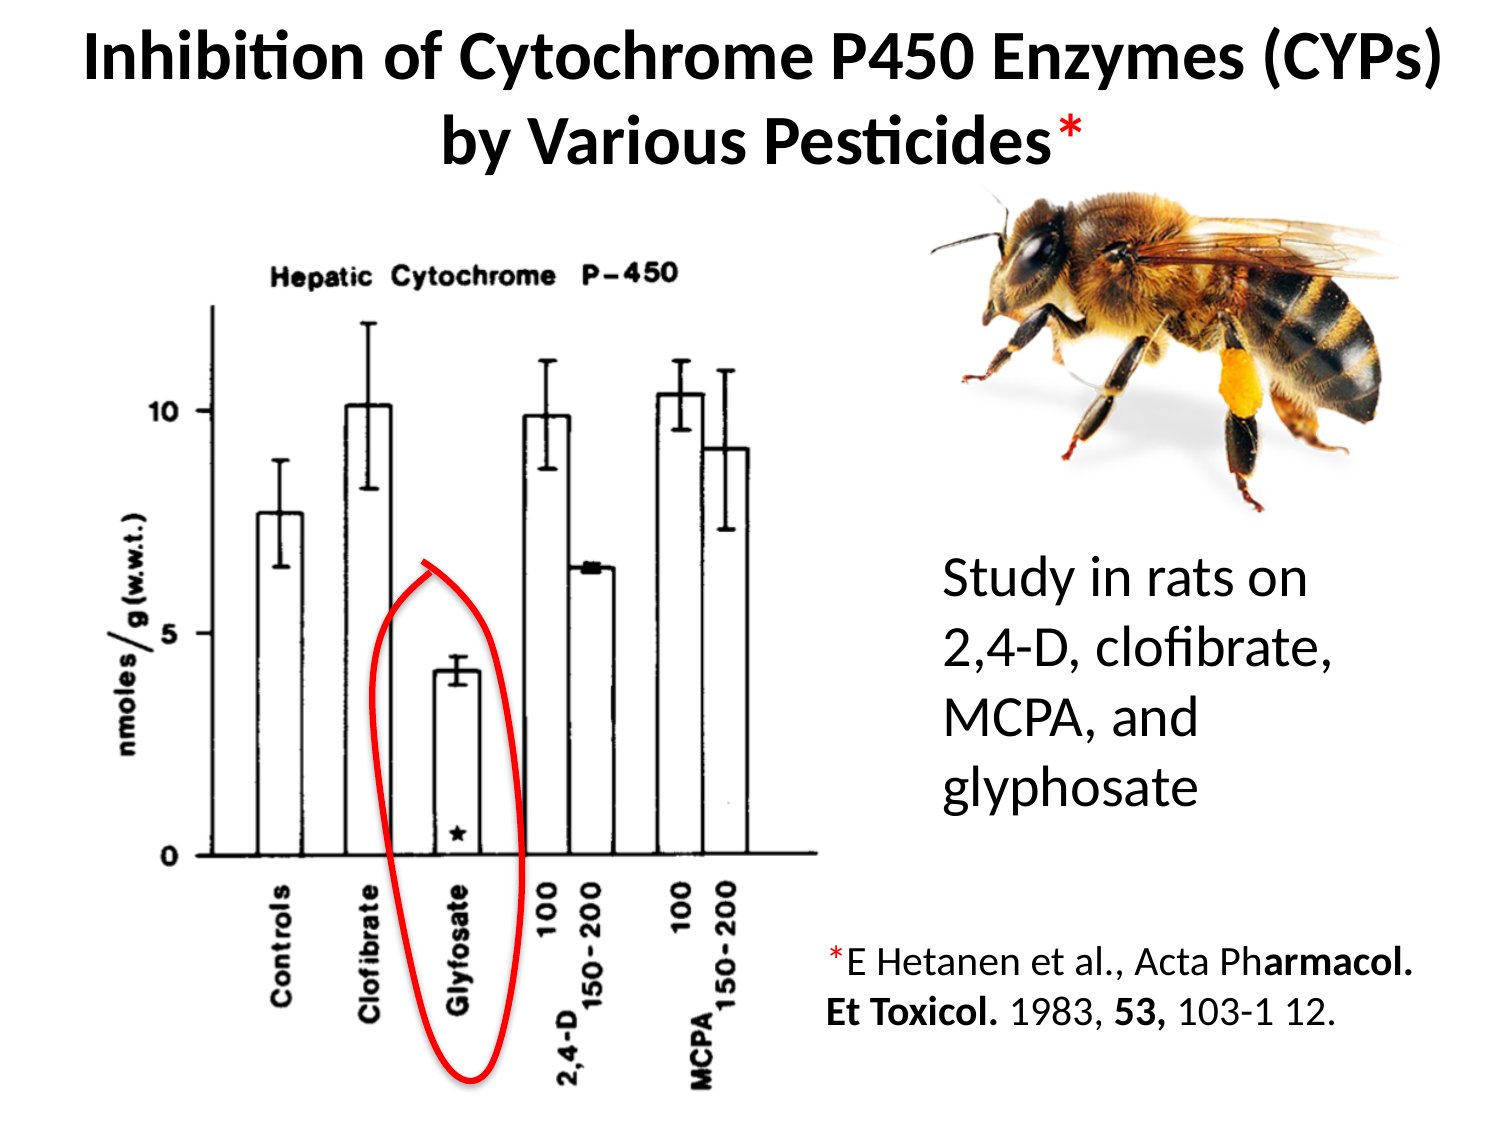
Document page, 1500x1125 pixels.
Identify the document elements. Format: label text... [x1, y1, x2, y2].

picture [927, 165, 1402, 531]
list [0, 207, 1304, 1108]
text_box Study in rats on 2,4-D, clofibrate, MCPA, and glyphosate [1307, 539, 1359, 826]
title Inhibition of Cytochrome P450 Enzymes (CYPs) by Various Pesticides* [52, 0, 1478, 188]
text_box *E Hetanen et al., Acta Pharmacol. Et Toxicol. 1983, 53, 103-1 12. [1307, 926, 1453, 1041]
